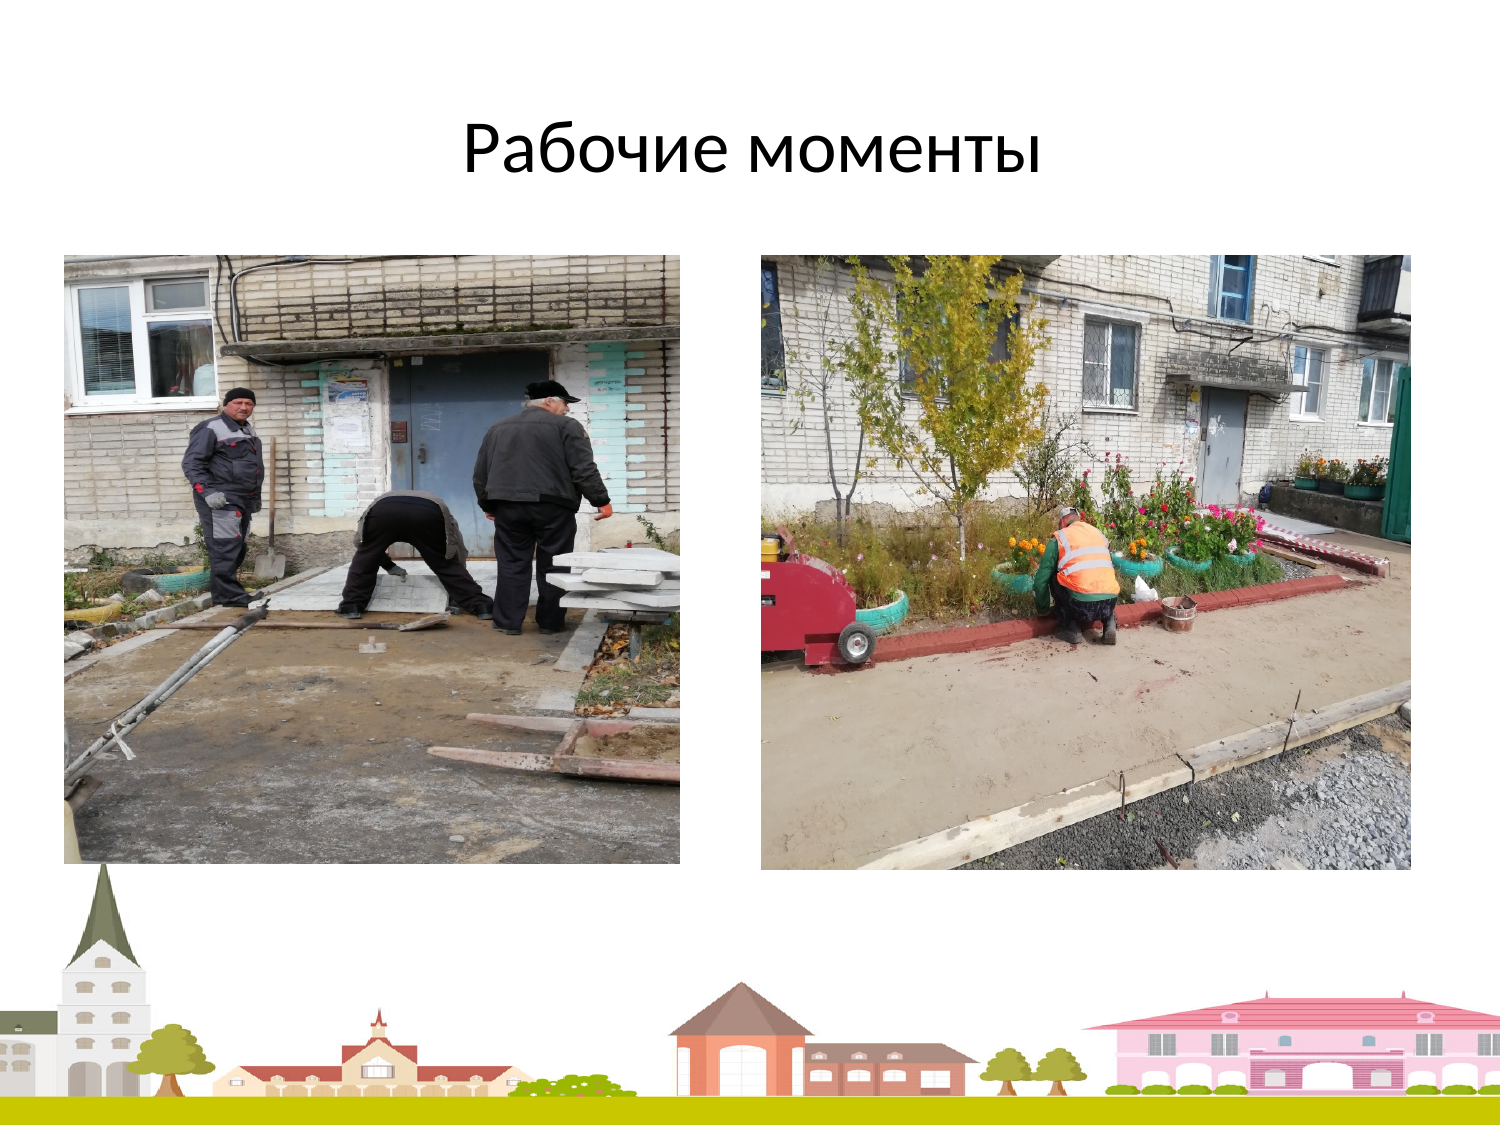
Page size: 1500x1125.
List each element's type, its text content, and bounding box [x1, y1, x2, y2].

text_box Рабочие моменты [381, 89, 1126, 195]
picture [0, 255, 1500, 1125]
